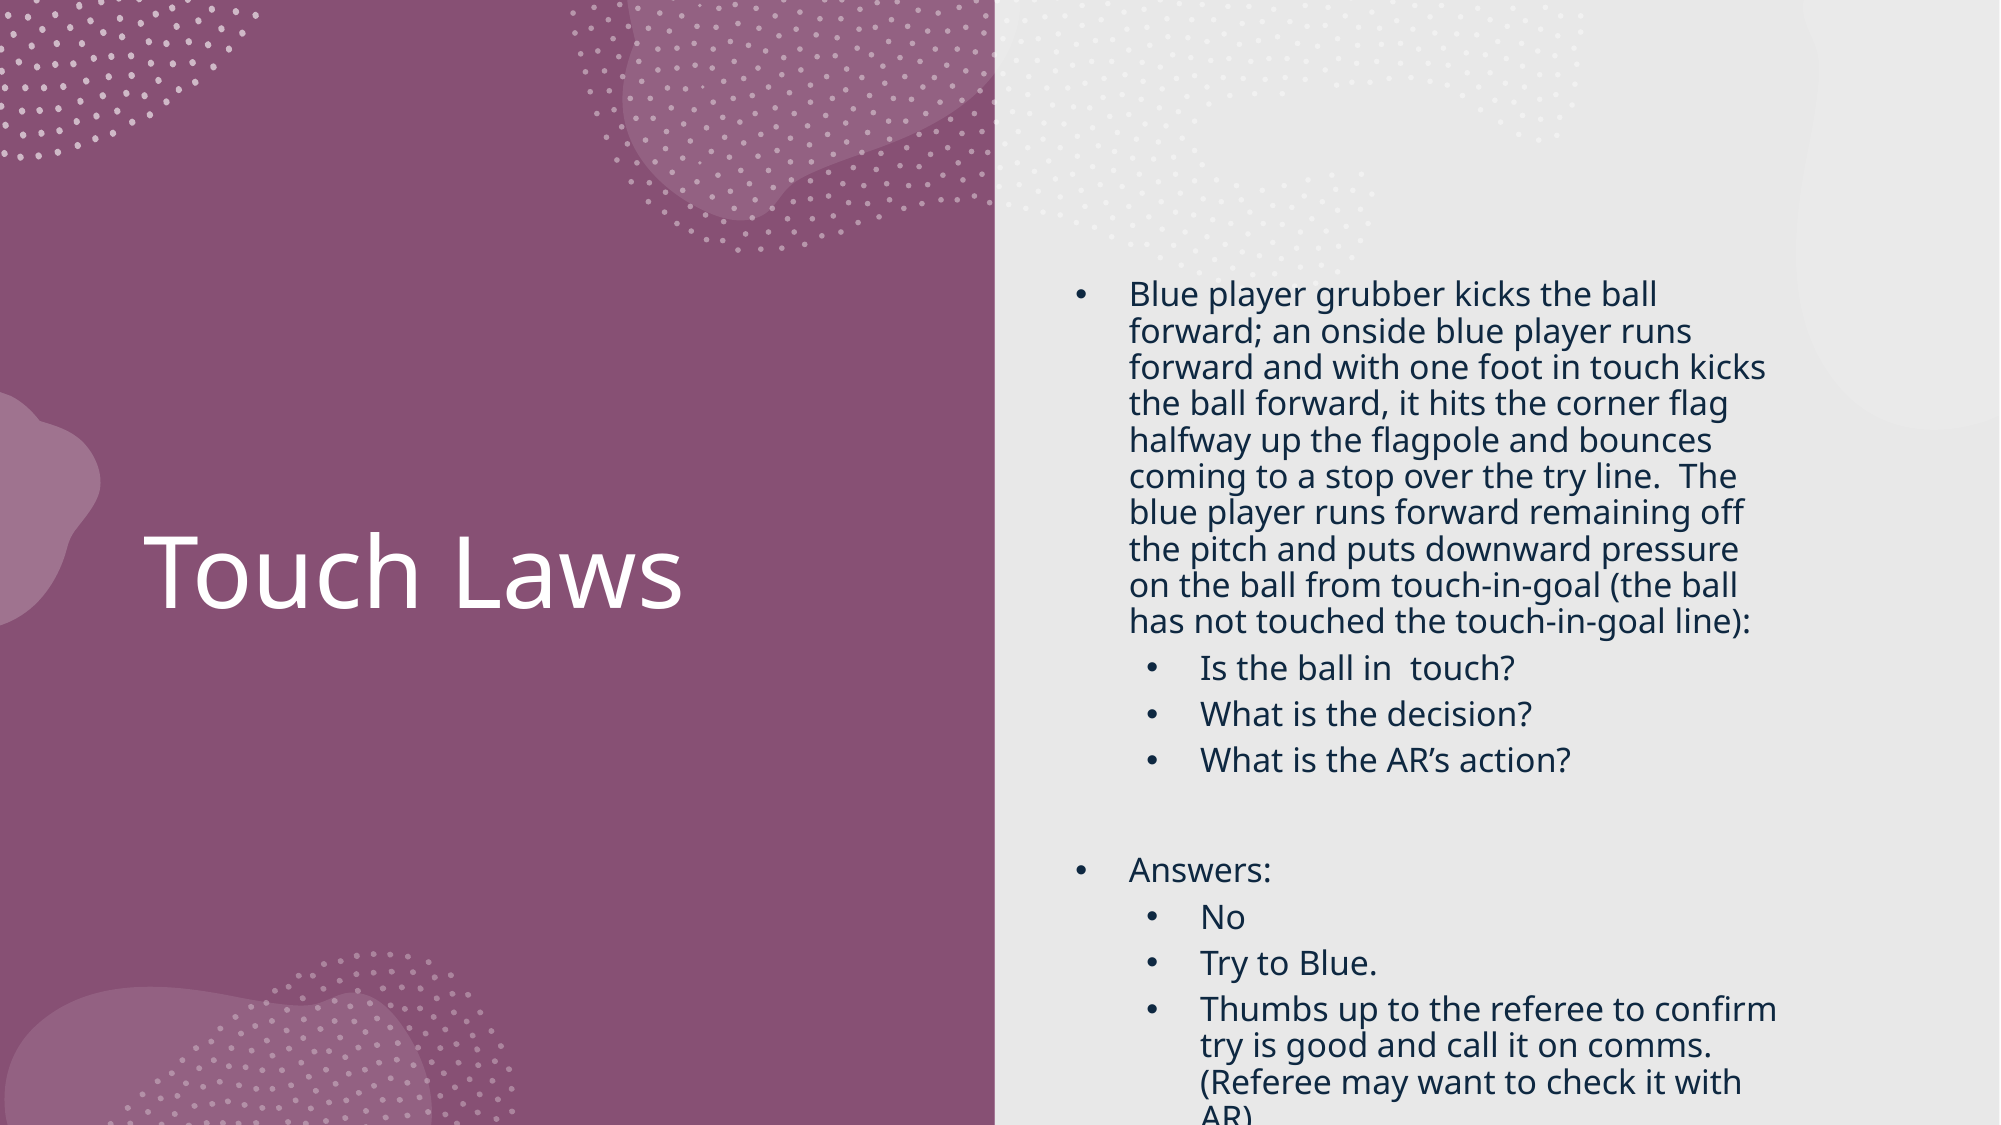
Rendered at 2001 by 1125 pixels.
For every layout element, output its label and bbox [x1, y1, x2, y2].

text_box [0, 0, 2000, 1125]
